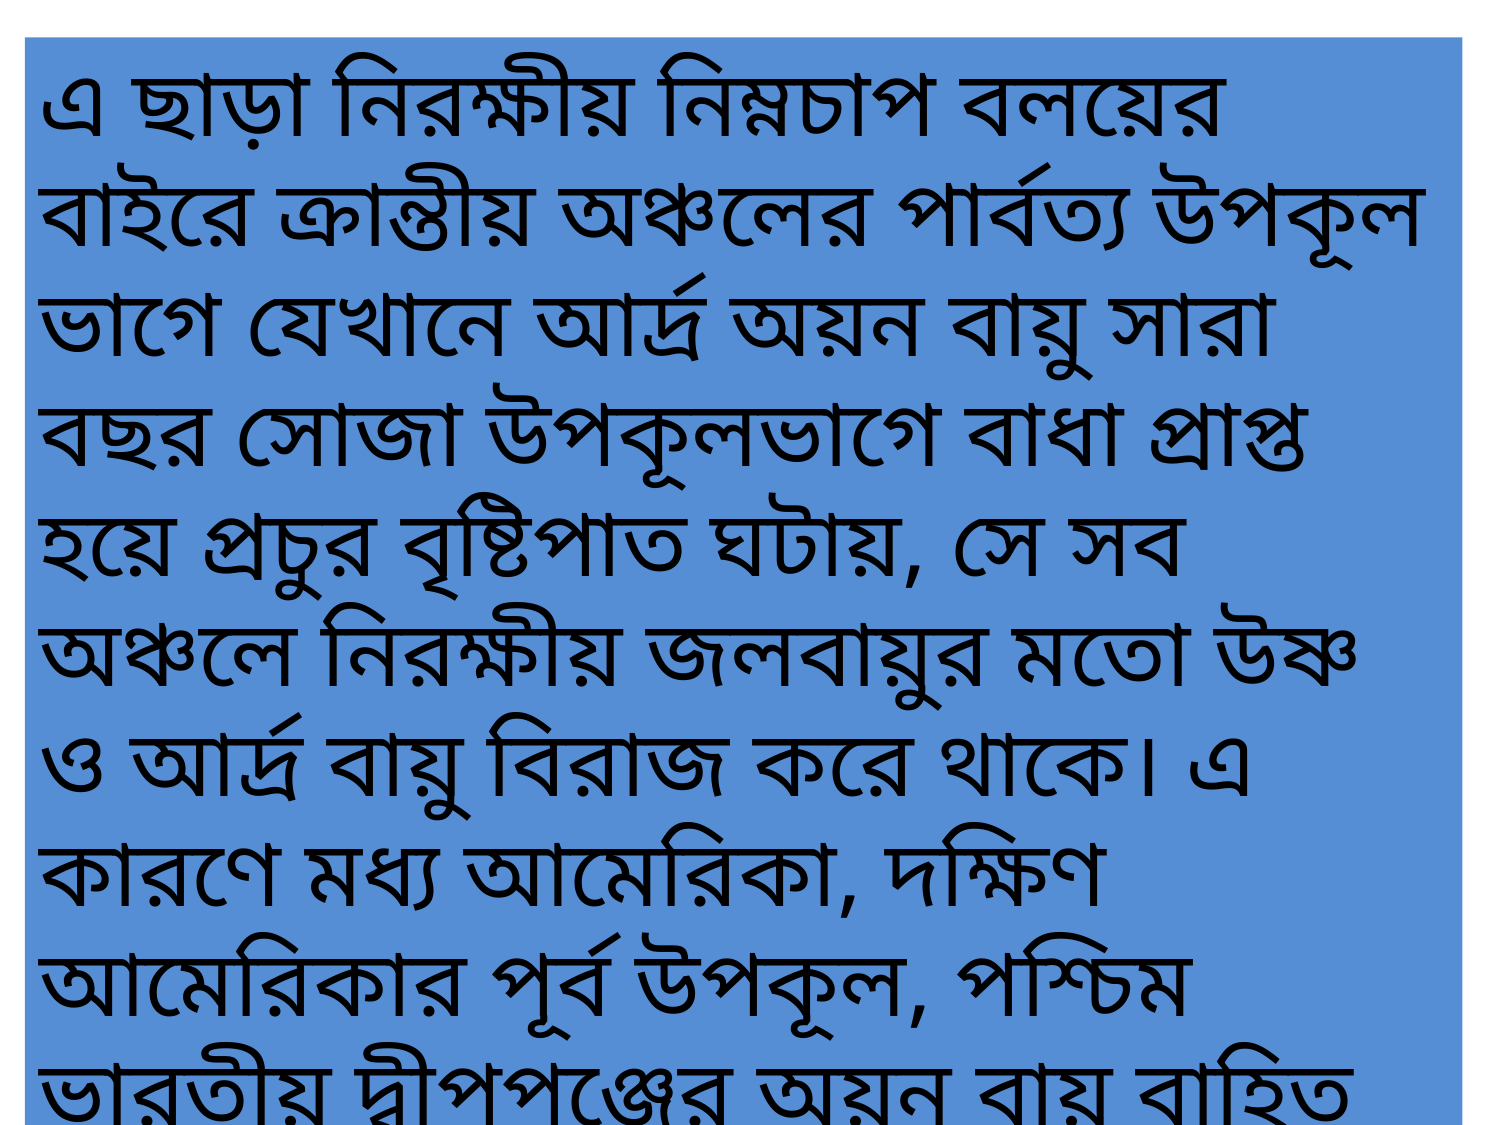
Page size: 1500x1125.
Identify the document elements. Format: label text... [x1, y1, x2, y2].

text_box এ ছাড়া নিরক্ষীয় নিম্নচাপ বলয়ের বাইরে ক্রান্তীয় অঞ্চলের পার্বত্য উপকূল ভাগে যেখানে আর্দ্র অয়ন বায়ু সারা বছর সোজা উপকূলভাগে বাধা প্রাপ্ত হয়ে প্রচুর বৃষ্টিপাত ঘটায়, সে সব অঞ্চলে নিরক্ষীয় জলবায়ুর মতো উষ্ণ ও আর্দ্র বায়ু বিরাজ করে থাকে। এ কারণে মধ্য আমেরিকা, দক্ষিণ আমেরিকার পূর্ব উপকূল, পশ্চিম ভারতীয় দ্বীপপুঞ্জের অয়ন বায়ু বাহিত অঞ্চল ও মাদাগাস্কার দ্বীপের পূর্ব উপকূলভাগ এ জলবায়ু অঞ্চলের অন্তর্গত। [24, 37, 1463, 1125]
